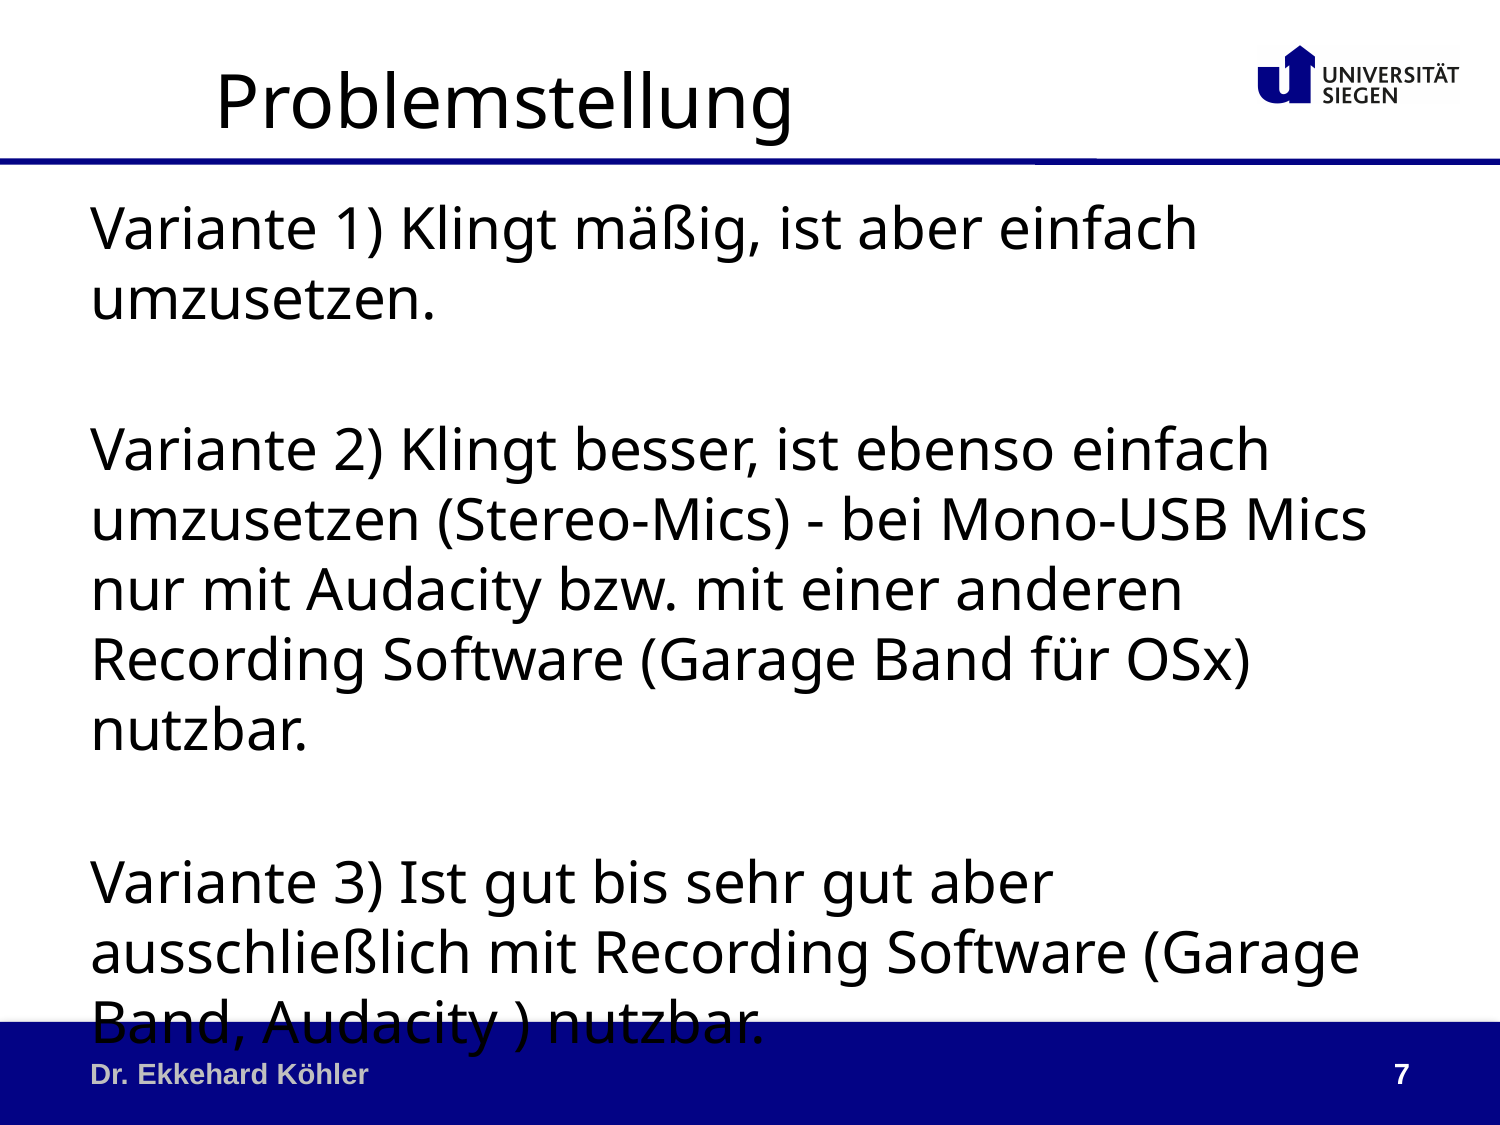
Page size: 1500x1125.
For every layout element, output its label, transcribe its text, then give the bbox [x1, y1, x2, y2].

text_box Problemstellung [199, 45, 1142, 151]
list Variante 1) Klingt mäßig, ist aber einfach umzusetzen. Variante 2) Klingt besser, ist ebenso einfach umzusetzen (Stereo-Mics) - bei Mono-USB Mics nur mit Audacity bzw. mit einer anderen Recording Software (Garage Band für OSx) nutzbar. Variante 3) Ist gut bis sehr gut aber ausschließlich mit Recording Software (Garage Band, Audacity ) nutzbar. [75, 183, 1425, 844]
footer Dr. Ekkehard Köhler [75, 1042, 988, 1103]
picture [1257, 45, 1460, 104]
slide_number 7 [1074, 1042, 1425, 1103]
